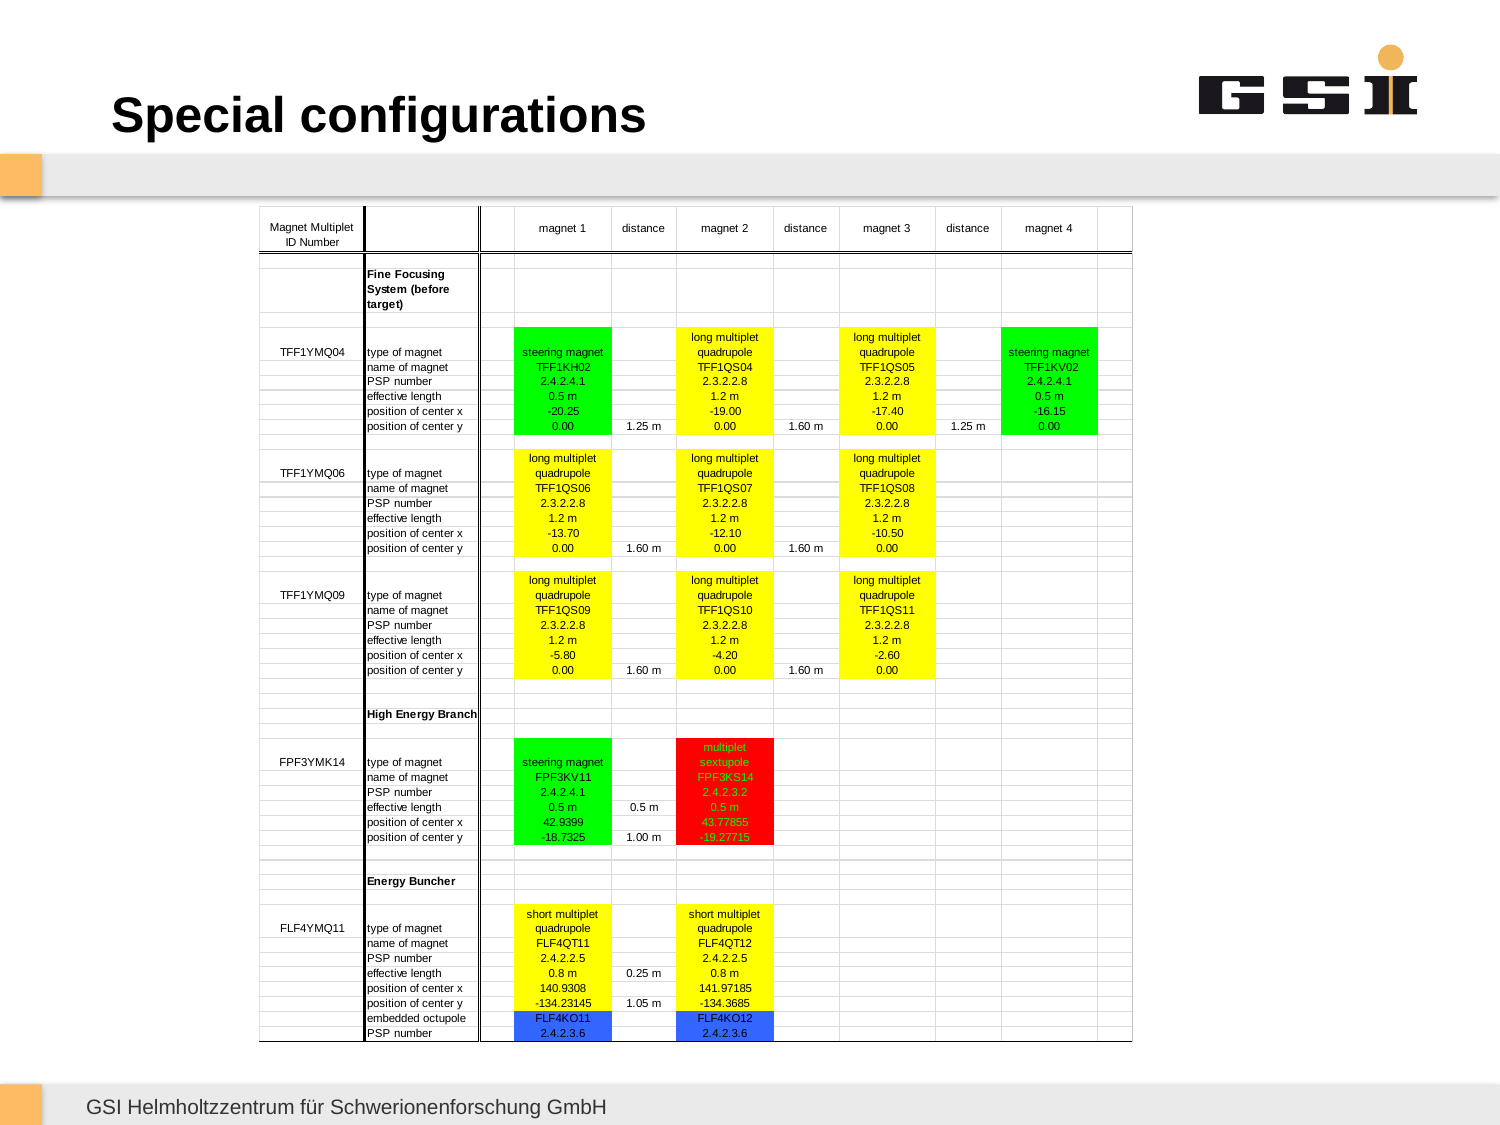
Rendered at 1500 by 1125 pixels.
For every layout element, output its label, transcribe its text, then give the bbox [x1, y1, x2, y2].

picture [258, 205, 1134, 1044]
picture [1197, 42, 1419, 117]
text_box Special configurations [96, 74, 663, 150]
